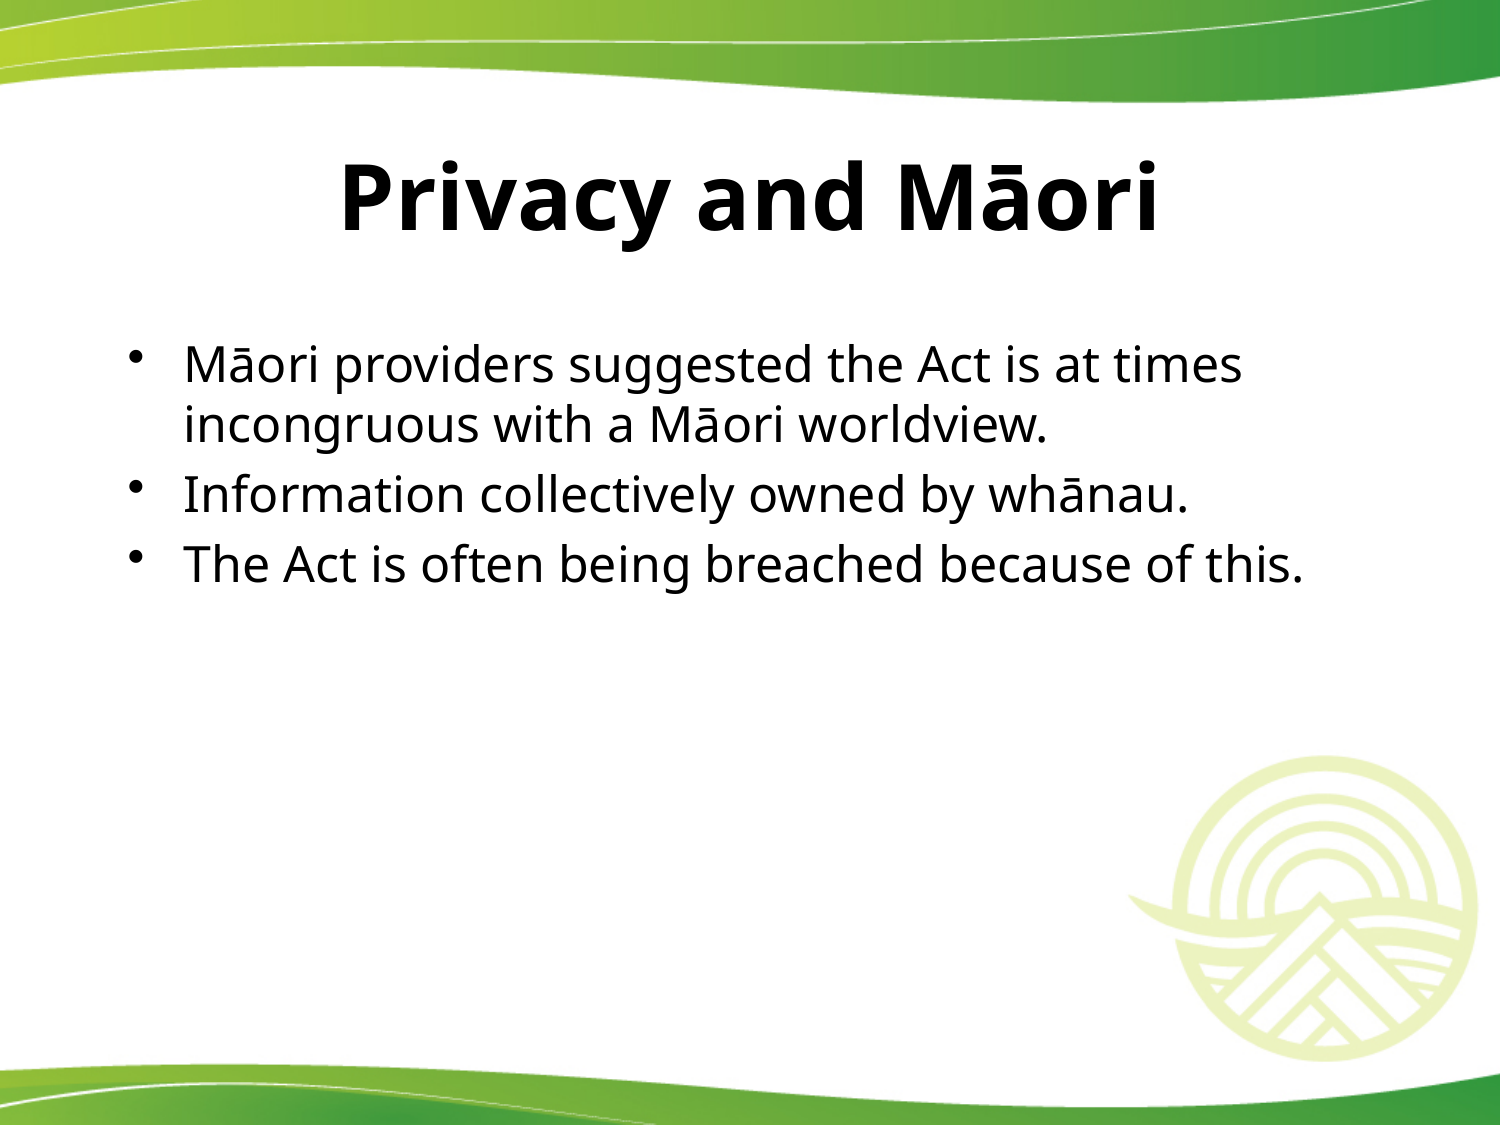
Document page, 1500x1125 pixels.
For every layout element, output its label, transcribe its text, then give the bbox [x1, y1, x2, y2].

title Privacy and Māori [112, 99, 1388, 288]
list Māori providers suggested the Act is at times incongruous with a Māori worldview. Information collectively owned by whānau. The Act is often being breached because of this. [112, 324, 1388, 1000]
picture [0, 0, 1500, 1125]
